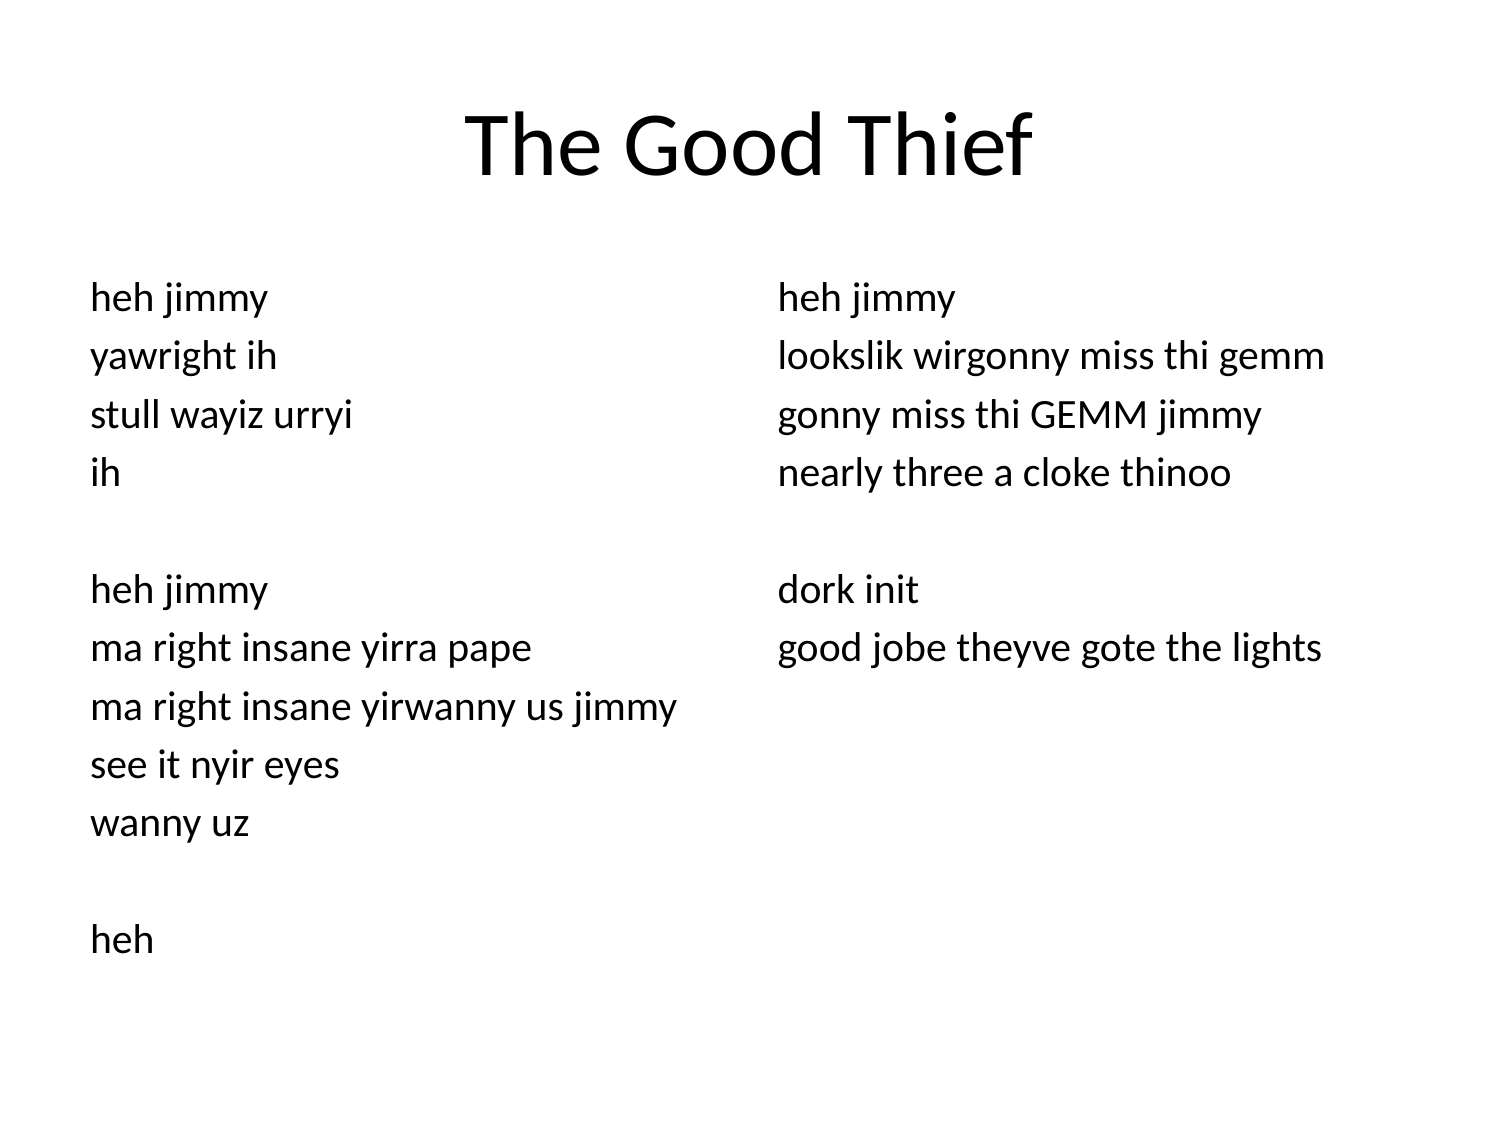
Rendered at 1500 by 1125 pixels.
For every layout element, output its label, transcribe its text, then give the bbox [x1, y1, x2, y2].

list heh jimmy yawright ih stull wayiz urryi ih heh jimmy ma right insane yirra pape ma right insane yirwanny us jimmy see it nyir eyes wanny uz heh [74, 262, 738, 1006]
list heh jimmy lookslik wirgonny miss thi gemm gonny miss thi GEMM jimmy nearly three a cloke thinoo dork init good jobe theyve gote the lights [762, 262, 1426, 1006]
title The Good Thief [74, 44, 1426, 233]
